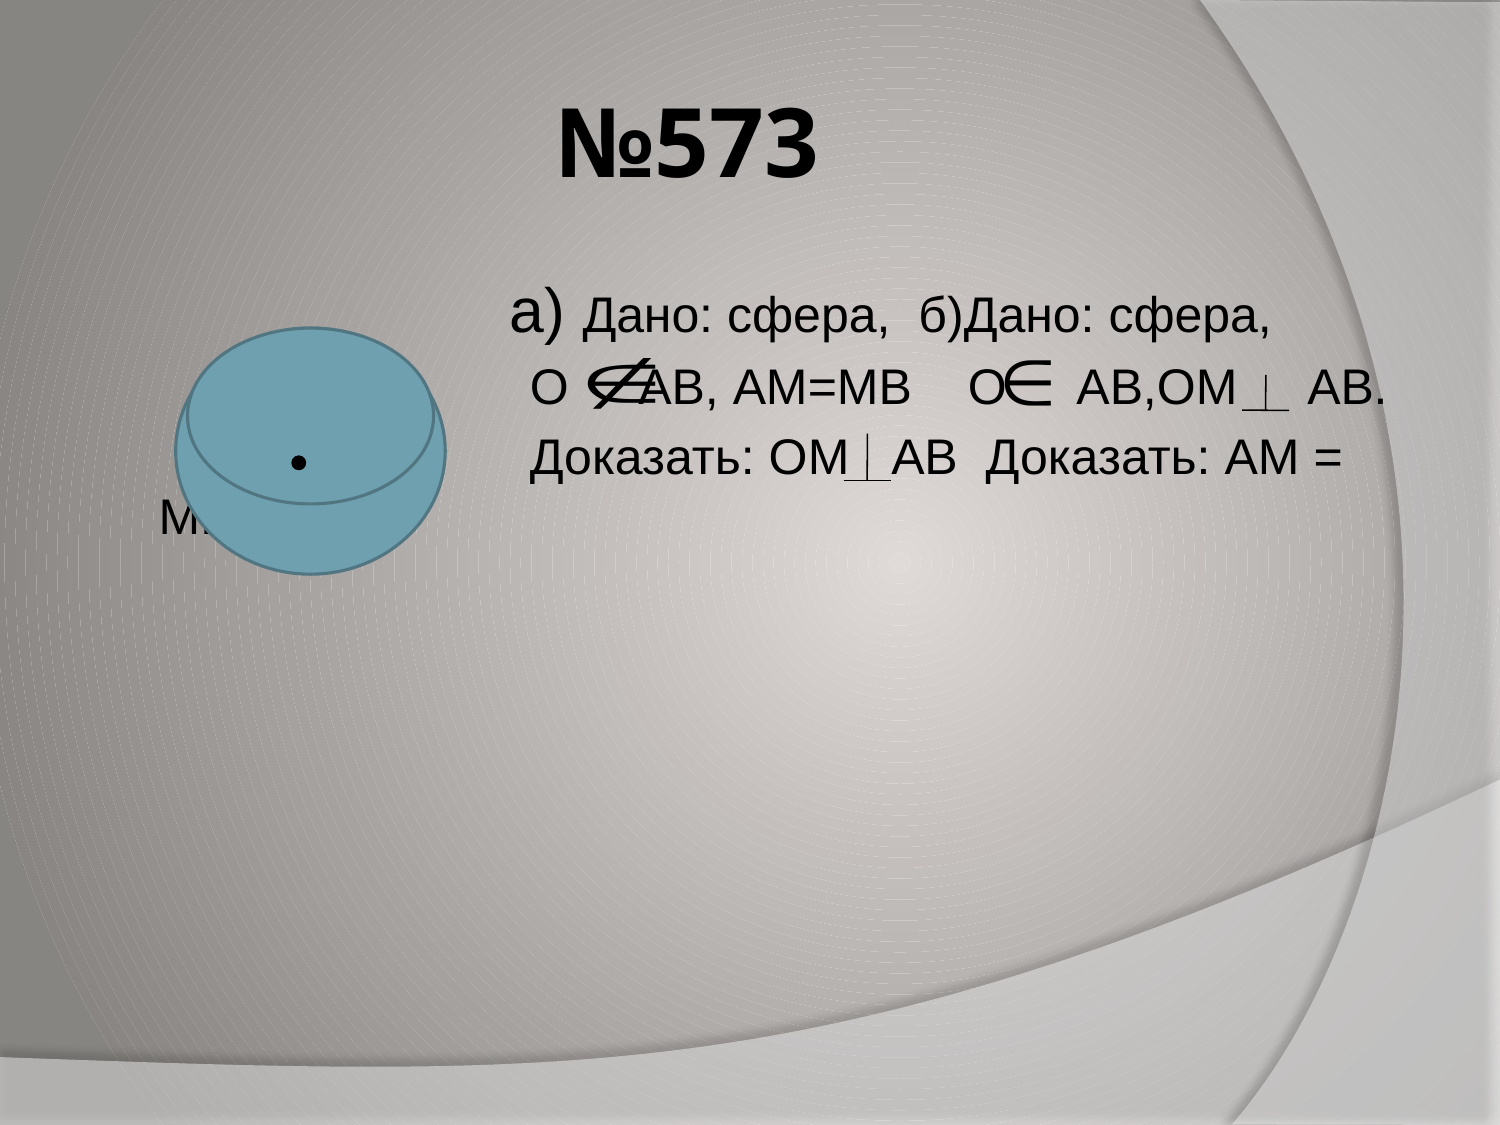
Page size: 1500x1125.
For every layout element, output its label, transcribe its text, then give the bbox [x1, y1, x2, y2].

title №573 [75, 45, 1300, 233]
text_box [185, 326, 436, 506]
text_box [291, 455, 307, 471]
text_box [573, 351, 678, 423]
text_box [174, 394, 447, 576]
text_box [995, 351, 1067, 423]
list а) Дано: сфера, б)Дано: сфера, О АВ, АМ=МВ О АВ,ОМ АВ. Доказать: ОМ АВ Доказать: АМ = МВ [75, 262, 1442, 1005]
